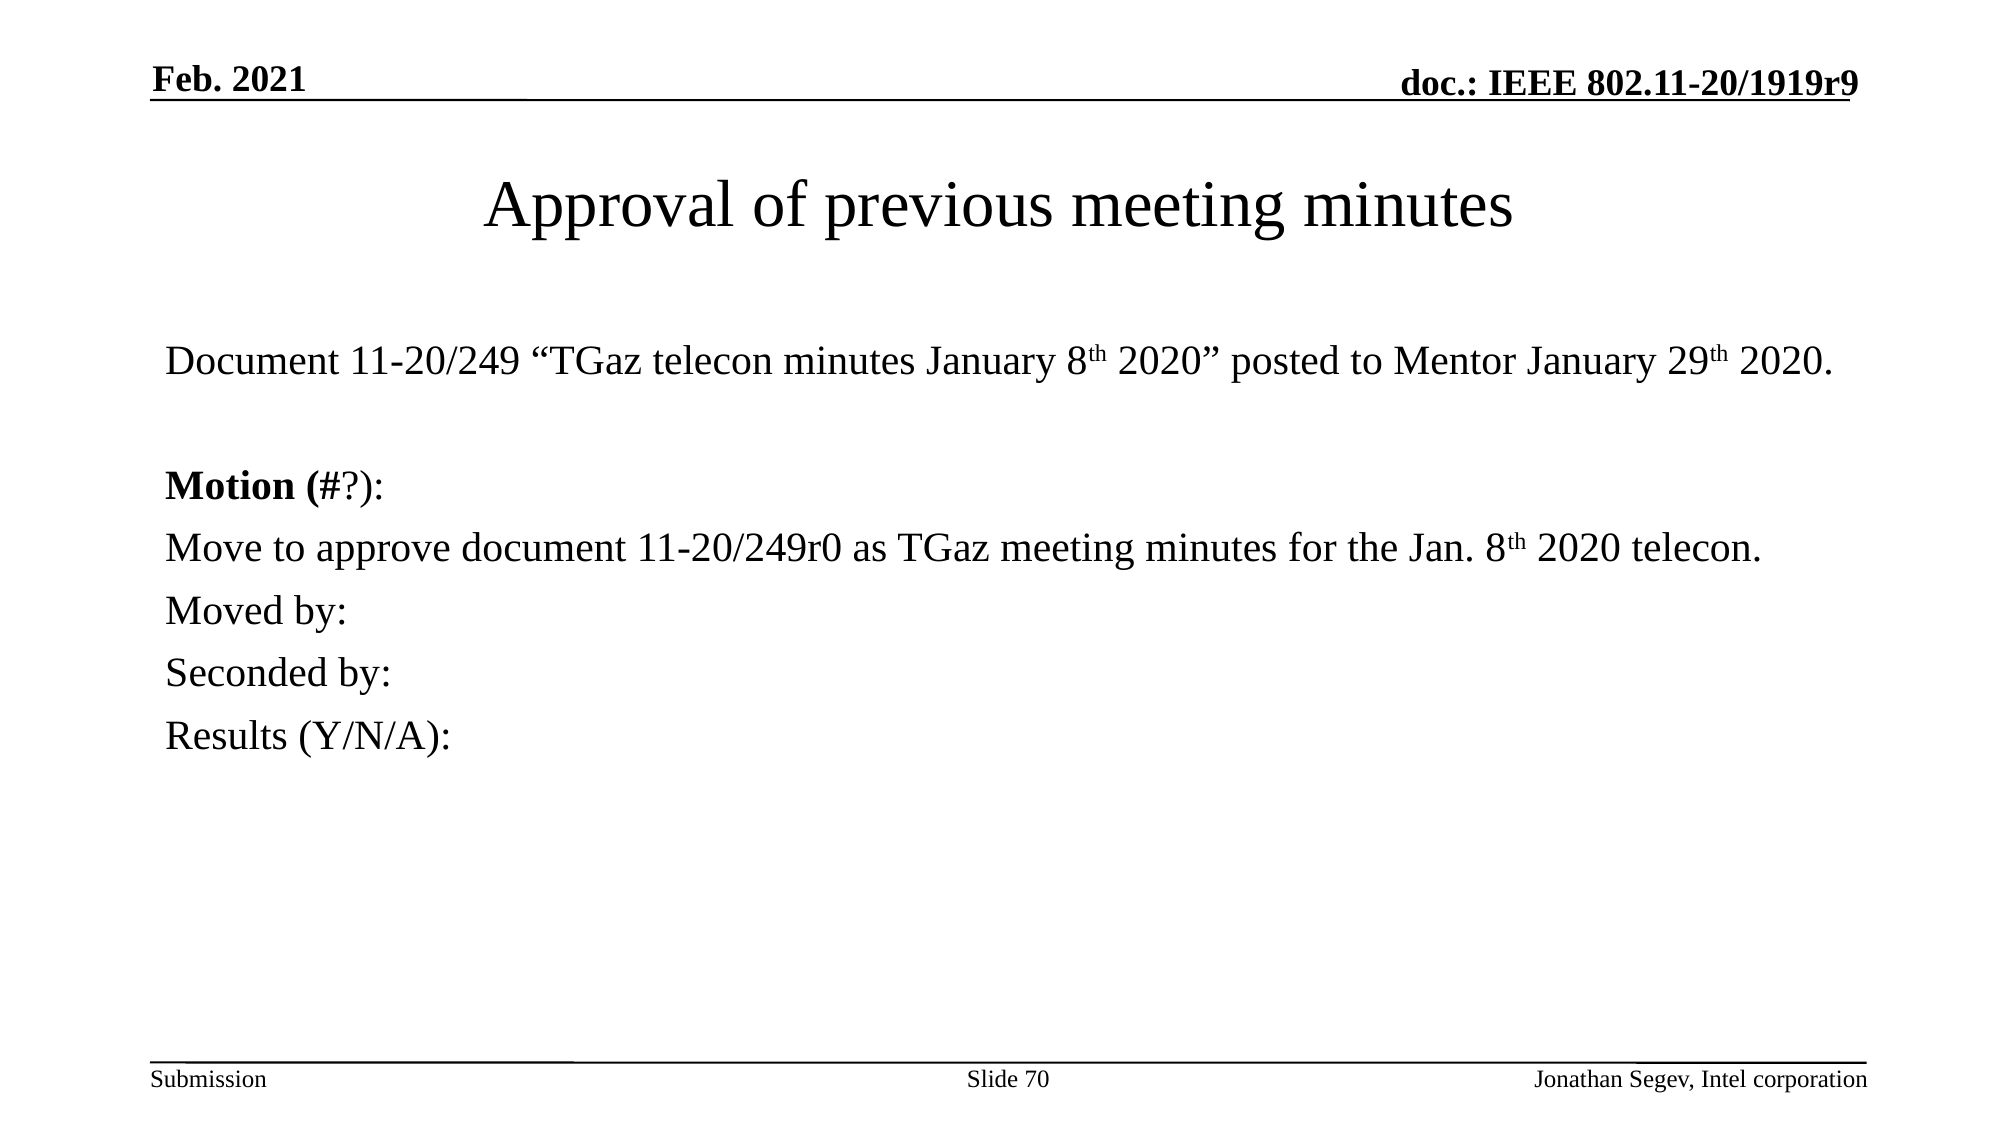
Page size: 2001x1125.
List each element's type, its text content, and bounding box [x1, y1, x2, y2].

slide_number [152, 54, 563, 100]
footer Jonathan Segev, Intel corporation [1171, 1061, 1869, 1093]
slide_number Slide 70 [950, 1061, 1067, 1123]
title Approval of previous meeting minutes [149, 112, 1850, 288]
list Document 11-20/249 “TGaz telecon minutes January 8th 2020” posted to Mentor January 29th 2020. Motion (#?): Move to approve document 11-20/249r0 as TGaz meeting minutes for the Jan. 8th 2020 telecon. Moved by: Seconded by: Results (Y/N/A): [149, 324, 1850, 1000]
